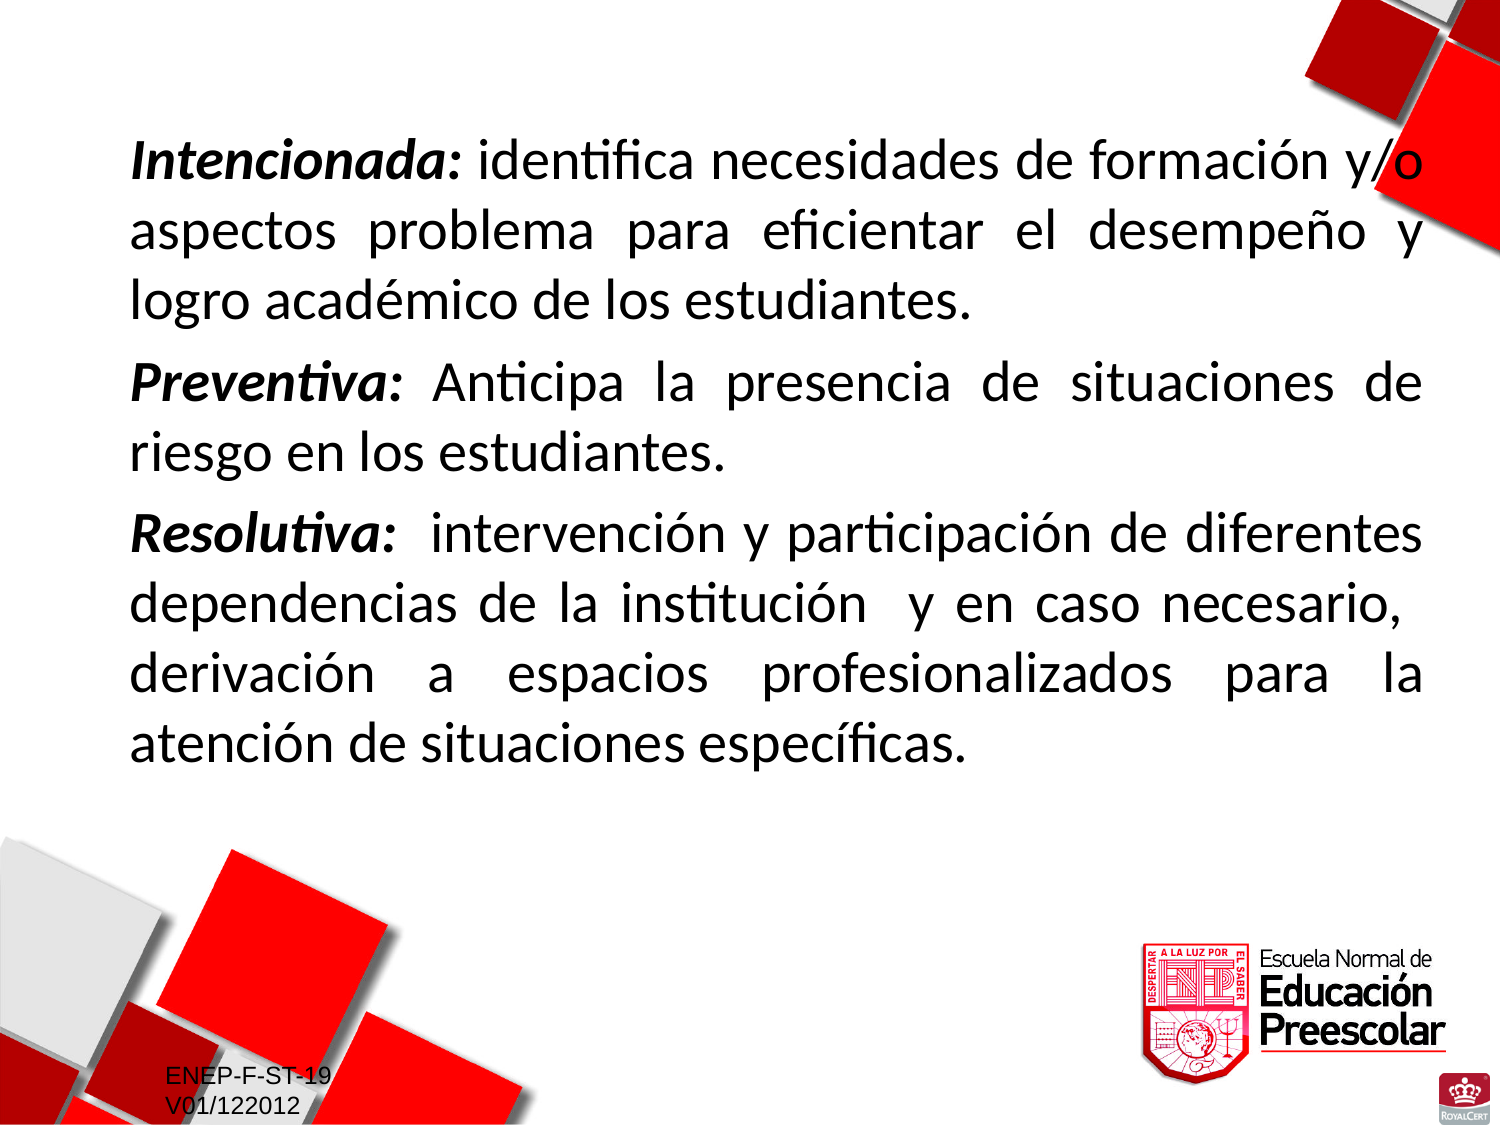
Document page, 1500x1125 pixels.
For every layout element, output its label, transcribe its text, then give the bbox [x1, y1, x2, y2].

text_box Intencionada: identifica necesidades de formación y/o aspectos problema para eficientar el desempeño y logro académico de los estudiantes. Preventiva: Anticipa la presencia de situaciones de riesgo en los estudiantes. Resolutiva: intervención y participación de diferentes dependencias de la institución y en caso necesario, derivación a espacios profesionalizados para la atención de situaciones específicas. [114, 113, 1440, 728]
text_box ENEP-F-ST-19 V01/122012 [150, 1052, 348, 1125]
picture [0, 0, 1500, 1125]
